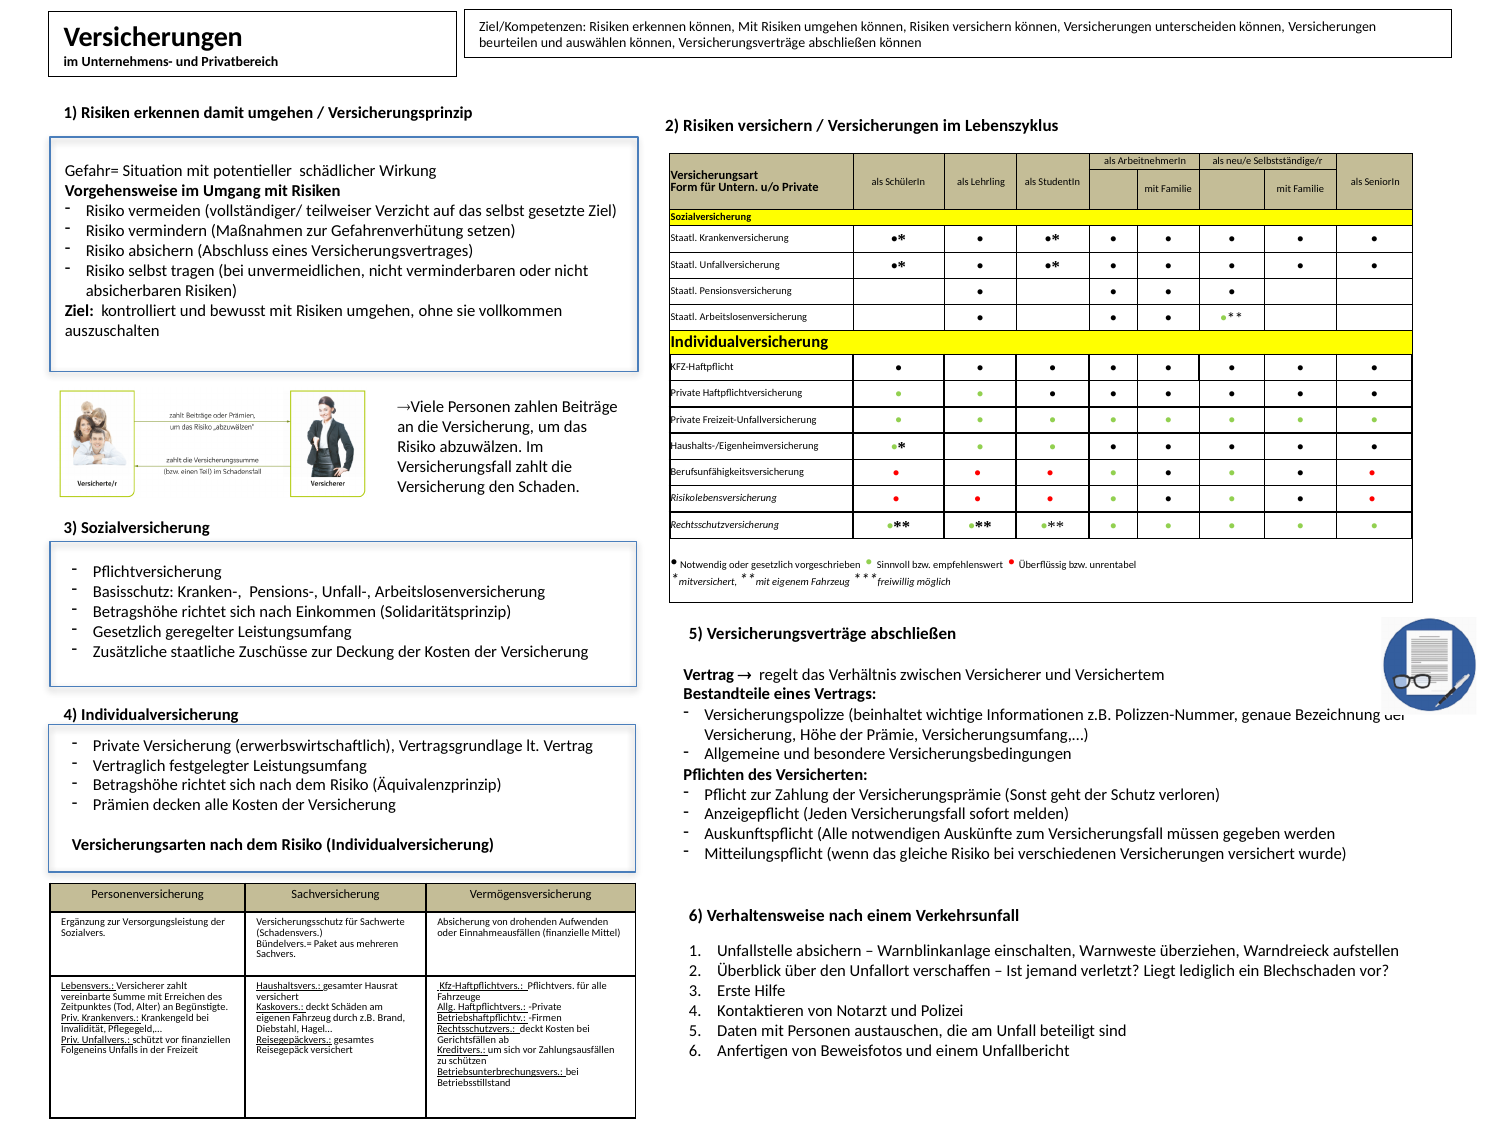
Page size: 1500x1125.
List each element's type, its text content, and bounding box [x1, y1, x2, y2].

table_cell Rechtsschutzversicherung [671, 513, 852, 538]
table_cell [854, 279, 944, 304]
table_cell •* [854, 226, 944, 252]
table_header Sachversicherung [246, 884, 425, 911]
table_cell • [854, 486, 943, 511]
text_box 5) Versicherungsverträge abschließen [674, 615, 1178, 651]
table_cell • [1200, 253, 1264, 278]
table_cell • [1200, 226, 1264, 252]
table_cell • [1138, 279, 1199, 304]
table_cell • [1265, 355, 1336, 380]
table_cell Versicherungsschutz für Sachwerte (Schadensvers.) Bündelvers.= Paket aus mehreren Sachvers. [246, 913, 425, 975]
table_cell Berufsunfähigkeitsversicherung [671, 460, 852, 485]
table_cell • [1200, 381, 1264, 406]
table_cell • [1090, 408, 1137, 432]
table_cell [1337, 279, 1412, 304]
table_cell • [1138, 253, 1199, 278]
table_cell Absicherung von drohenden Aufwenden oder Einnahmeausfällen (finanzielle Mittel) [427, 913, 635, 975]
table_cell • [1265, 460, 1336, 485]
table_cell KFZ-Haftpflicht [671, 355, 852, 380]
table_cell • [1138, 355, 1198, 380]
table_cell • [1138, 486, 1199, 511]
table_header als SchülerIn [854, 154, 944, 209]
table_cell mit Familie [1265, 170, 1336, 209]
table_header Personenversicherung [51, 884, 244, 911]
table_cell • [1017, 355, 1088, 380]
table_cell Haushaltsvers.: gesamter Hausrat versichert Kaskovers.: deckt Schäden am eigenen Fahrzeug durch z.B. Brand, Diebstahl, Hagel… Reisegepäckvers.: gesamtes Reisegepäck versichert [246, 977, 425, 1117]
table_cell Kfz-Haftpflichtvers.: Pflichtvers. für alle Fahrzeuge Allg. Haftpflichtvers.: -Private Betriebshaftpflichtv.: -Firmen Rechtsschutzvers.: deckt Kosten bei Gerichtsfällen ab Kreditvers.: um sich vor Zahlungsausfällen zu schützen Betriebsunterbrechungsvers.: bei Betriebsstillstand [427, 977, 635, 1117]
table_cell • [1090, 486, 1137, 511]
table_cell • [945, 381, 1015, 406]
table_cell •** [1017, 513, 1088, 538]
table_cell • [1090, 253, 1137, 278]
table_cell • [854, 381, 943, 406]
text_box [49, 136, 639, 372]
table_cell •* [1017, 253, 1089, 278]
table_cell • [1337, 253, 1412, 278]
table_cell Staatl. Unfallversicherung [670, 253, 853, 278]
table_cell [1265, 305, 1336, 330]
table_cell • [1337, 226, 1412, 252]
table_cell • [945, 253, 1016, 278]
table_cell • [945, 434, 1015, 459]
table_cell • [1017, 408, 1088, 432]
table_cell • Notwendig oder gesetzlich vorgeschrieben • Sinnvoll bzw. empfehlenswert • Überflüssig bzw. unrentabel *mitversichert, **mit eigenem Fahrzeug ***freiwillig möglich [670, 539, 1412, 602]
table_cell • [1337, 408, 1411, 432]
text_box 2) Risiken versichern / Versicherungen im Lebenszyklus [650, 107, 1312, 143]
text_box 1) Risiken erkennen damit umgehen / Versicherungsprinzip [48, 94, 552, 130]
table_cell • [945, 408, 1015, 432]
table_cell • [1090, 513, 1137, 538]
table_cell • [1017, 460, 1088, 485]
table_cell • [945, 279, 1016, 304]
table_cell • [1337, 381, 1411, 406]
table_cell • [1090, 381, 1137, 406]
table_cell Staatl. Pensionsversicherung [670, 279, 853, 304]
table_cell • [1337, 460, 1411, 485]
table_cell • [1138, 460, 1199, 485]
picture [1381, 617, 1477, 715]
table_cell •* [1017, 226, 1089, 252]
table_cell • [1090, 226, 1137, 252]
table_cell mit Familie [1138, 170, 1199, 209]
table_cell • [1200, 513, 1264, 538]
text_box 4) Individualversicherung [48, 696, 322, 723]
text_box Private Versicherung (erwerbswirtschaftlich), Vertragsgrundlage lt. Vertrag Vertraglich festgelegter Leistungsumfang Betragshöhe richtet sich nach dem Risiko (Äquivalenzprinzip) Prämien decken alle Kosten der Versicherung Versicherungsarten nach dem Risiko (Individualversicherung) [57, 726, 647, 862]
table_header als Lehrling [945, 154, 1016, 209]
table_cell • [1090, 460, 1137, 485]
table_header als StudentIn [1017, 154, 1089, 209]
table_header als SeniorIn [1337, 154, 1412, 209]
table_cell • [1265, 381, 1336, 406]
table_cell • [1200, 408, 1264, 432]
table_cell • [1090, 279, 1137, 304]
text_box [48, 724, 636, 873]
table_cell • [1138, 513, 1199, 538]
table_cell • [945, 460, 1015, 485]
table_cell • [1265, 408, 1336, 432]
table_cell • [945, 226, 1016, 252]
table_cell • [1017, 381, 1088, 406]
text_box Ziel/Kompetenzen: Risiken erkennen können, Mit Risiken umgehen können, Risiken versichern können, Versicherungen unterscheiden können, Versicherungen beurteilen und auswählen können, Versicherungsverträge abschließen können [464, 9, 1452, 58]
table_cell • [1200, 355, 1264, 380]
table_cell • [854, 460, 943, 485]
table_cell • [1138, 226, 1199, 252]
text_box [49, 541, 637, 687]
table_cell Private Freizeit-Unfallversicherung [671, 408, 852, 432]
table_cell •* [854, 253, 944, 278]
table_cell Haushalts-/Eigenheimversicherung [671, 434, 852, 459]
table_cell • [1200, 434, 1264, 459]
table_cell • [1138, 305, 1199, 330]
table_cell • [1265, 513, 1336, 538]
table_cell •** [945, 513, 1015, 538]
text_box Unfallstelle absichern – Warnblinkanlage einschalten, Warnweste überziehen, Warndreieck aufstellen Überblick über den Unfallort verschaffen – Ist jemand verletzt? Liegt lediglich ein Blechschaden vor? Erste Hilfe Kontaktieren von Notarzt und Polizei Daten mit Personen austauschen, die am Unfall beteiligt sind Anfertigen von Beweisfotos und einem Unfallbericht [674, 932, 1500, 1088]
table_cell Risikolebensversicherung [671, 486, 852, 511]
table_cell [1017, 279, 1089, 304]
table_cell • [1090, 305, 1137, 330]
table_header Versicherungsart Form für Untern. u/o Private [670, 154, 853, 209]
table_cell • [945, 486, 1015, 511]
text_box 6) Verhaltensweise nach einem Verkehrsunfall [674, 896, 1055, 932]
table_cell [1090, 170, 1137, 209]
table_cell • [1265, 253, 1336, 278]
table_header als ArbeitnehmerIn [1090, 154, 1199, 169]
table_cell • [1138, 408, 1199, 432]
table_cell • [1200, 486, 1264, 511]
table_cell Lebensvers.: Versicherer zahlt vereinbarte Summe mit Erreichen des Zeitpunktes (Tod, Alter) an Begünstigte. Priv. Krankenvers.: Krankengeld bei Invalidität, Pflegegeld,… Priv. Unfallvers.: schützt vor finanziellen Folgeneins Unfalls in der Freizeit [51, 977, 244, 1117]
table_cell Individualversicherung [670, 331, 1412, 354]
table_cell •** [1200, 305, 1264, 330]
table_cell Sozialversicherung [670, 210, 1412, 225]
table_cell [1337, 305, 1412, 330]
table_header als neu/e Selbstständige/r [1200, 154, 1336, 169]
table_cell Ergänzung zur Versorgungsleistung der Sozialvers. [51, 913, 244, 975]
table_cell •** [854, 513, 943, 538]
table_cell • [854, 355, 943, 380]
table_cell • [1265, 434, 1336, 459]
text_box Vertrag  regelt das Verhältnis zwischen Versicherer und Versichertem Bestandteile eines Vertrags: Versicherungspolizze (beinhaltet wichtige Informationen z.B. Polizzen-Nummer, genaue Bezeichnung der Versicherung, Höhe der Prämie, Versicherungsumfang,…) Allgemeine und besondere Versicherungsbedingungen Pflichten des Versicherten: Pflicht zur Zahlung der Versicherungsprämie (Sonst geht der Schutz verloren) Anzeigepflicht (Jeden Versicherungsfall sofort melden) Auskunftspflicht (Alle notwendigen Auskünfte zum Versicherungsfall müssen gegeben werden Mitteilungspflicht (wenn das gleiche Risiko bei verschiedenen Versicherungen versichert wurde) [668, 656, 1445, 871]
table_cell • [1090, 355, 1137, 380]
table_cell • [945, 305, 1016, 330]
table_cell • [1017, 486, 1088, 511]
table_cell • [1138, 381, 1199, 406]
table_cell • [1337, 486, 1411, 511]
table_cell • [1200, 279, 1264, 304]
text_box Versicherungen im Unternehmens- und Privatbereich [48, 11, 457, 77]
text_box Viele Personen zahlen Beiträge an die Versicherung, um das Risiko abzuwälzen. Im Versicherungsfall zahlt die Versicherung den Schaden. [382, 388, 638, 503]
table_cell • [1200, 460, 1264, 485]
table_header Vermögensversicherung [427, 884, 635, 911]
table_cell • [1017, 434, 1088, 459]
table_cell • [1337, 434, 1411, 459]
table_cell [1017, 305, 1089, 330]
table_cell • [1138, 434, 1199, 459]
table_cell [854, 305, 944, 330]
table_cell •* [854, 434, 943, 459]
table_cell • [854, 408, 943, 432]
picture [56, 387, 368, 498]
table_cell • [945, 355, 1015, 380]
table_cell • [1337, 355, 1411, 380]
table_cell [1200, 170, 1264, 209]
table_cell [1265, 279, 1336, 304]
text_box 3) Sozialversicherung [48, 509, 322, 540]
table_cell • [1265, 486, 1336, 511]
table_cell Staatl. Krankenversicherung [670, 226, 853, 252]
table_cell • [1090, 434, 1137, 459]
table_cell Private Haftpflichtversicherung [671, 381, 852, 406]
table_cell Staatl. Arbeitslosenversicherung [670, 305, 853, 330]
table_cell • [1337, 513, 1411, 538]
table_cell • [1265, 226, 1336, 252]
